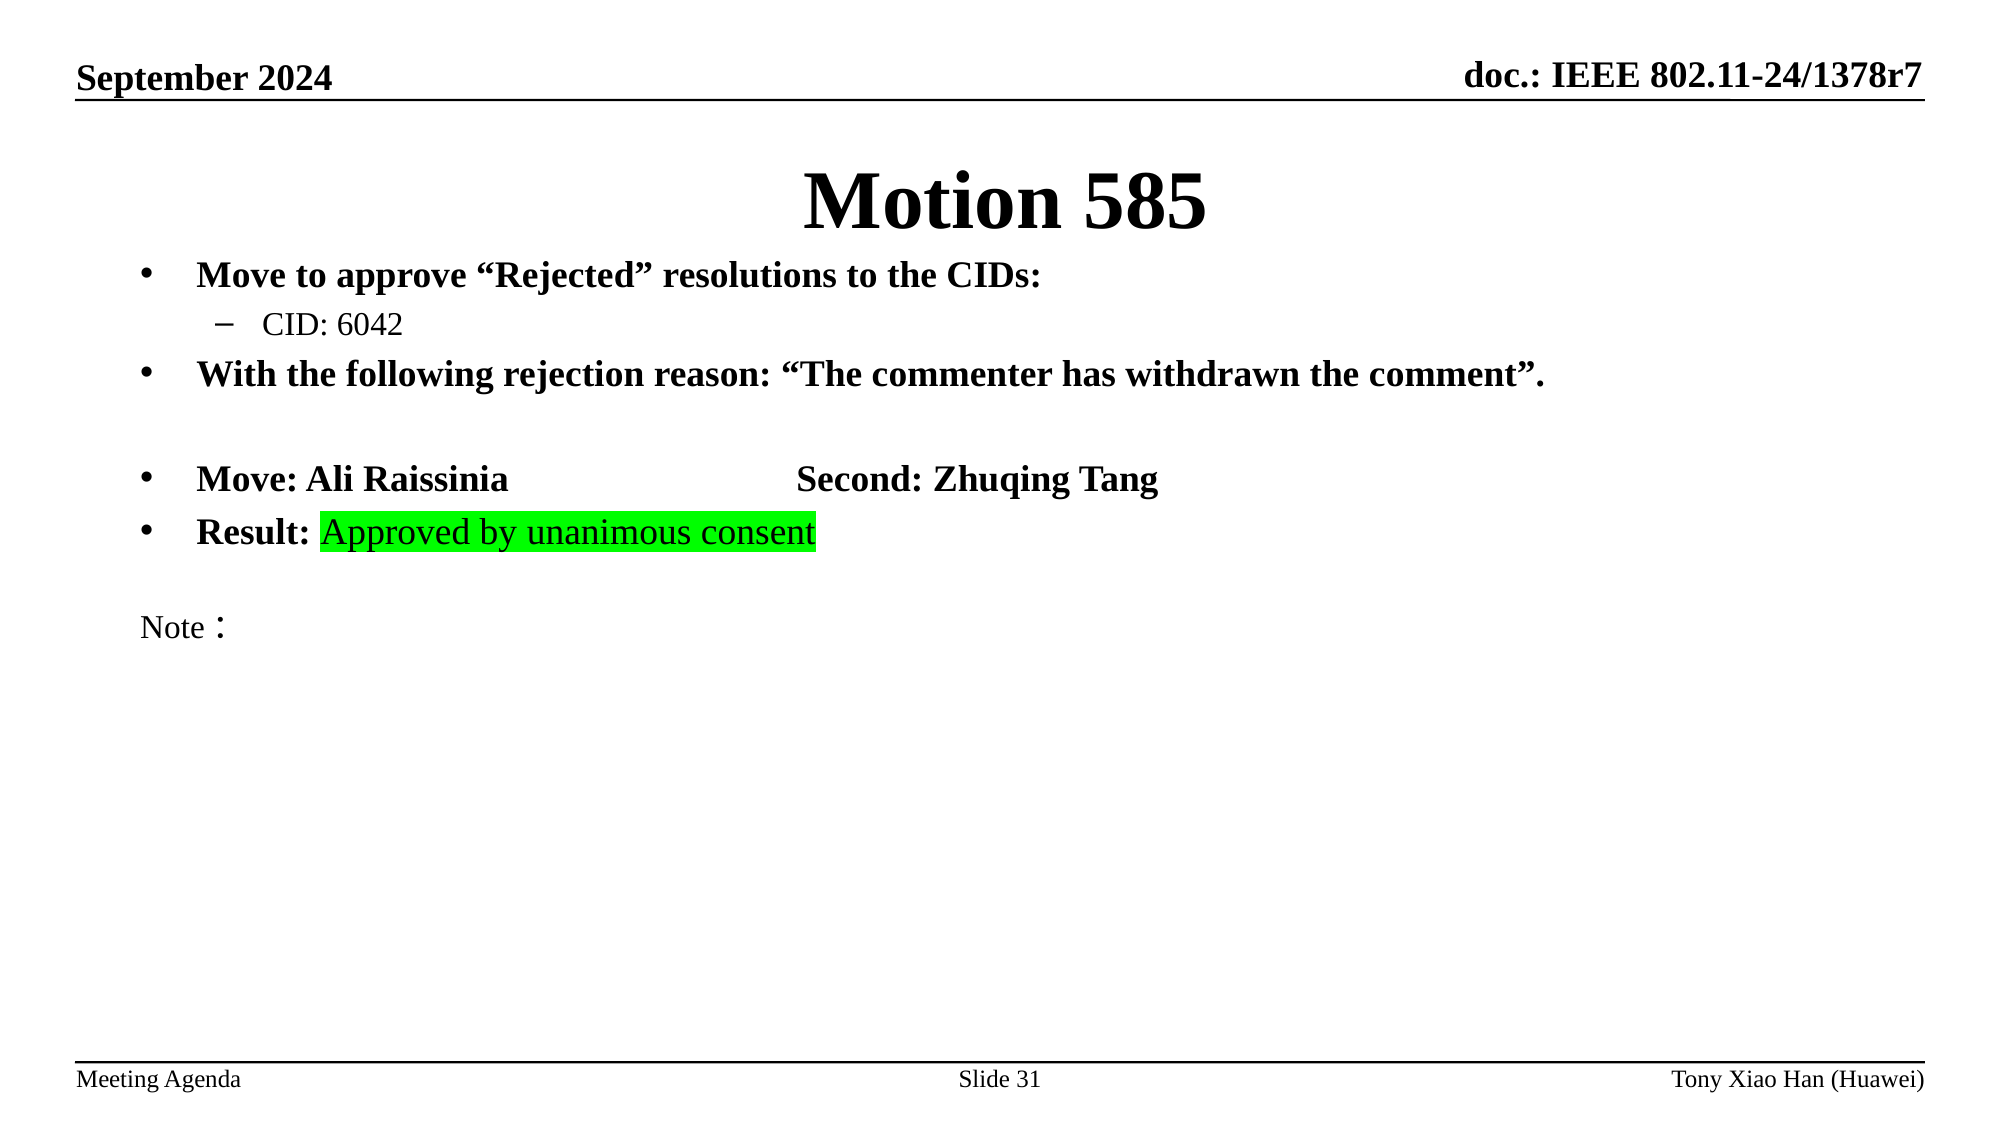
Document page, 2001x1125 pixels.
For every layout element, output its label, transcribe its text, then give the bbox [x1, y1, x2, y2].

text_box Motion 585 [368, 137, 1644, 212]
text_box Move to approve “Rejected” resolutions to the CIDs: CID: 6042 With the following rejection reason: “The commenter has withdrawn the comment”. Move: Ali Raissinia Second: Zhuqing Tang Result: Approved by unanimous consent Note： [125, 212, 1888, 988]
